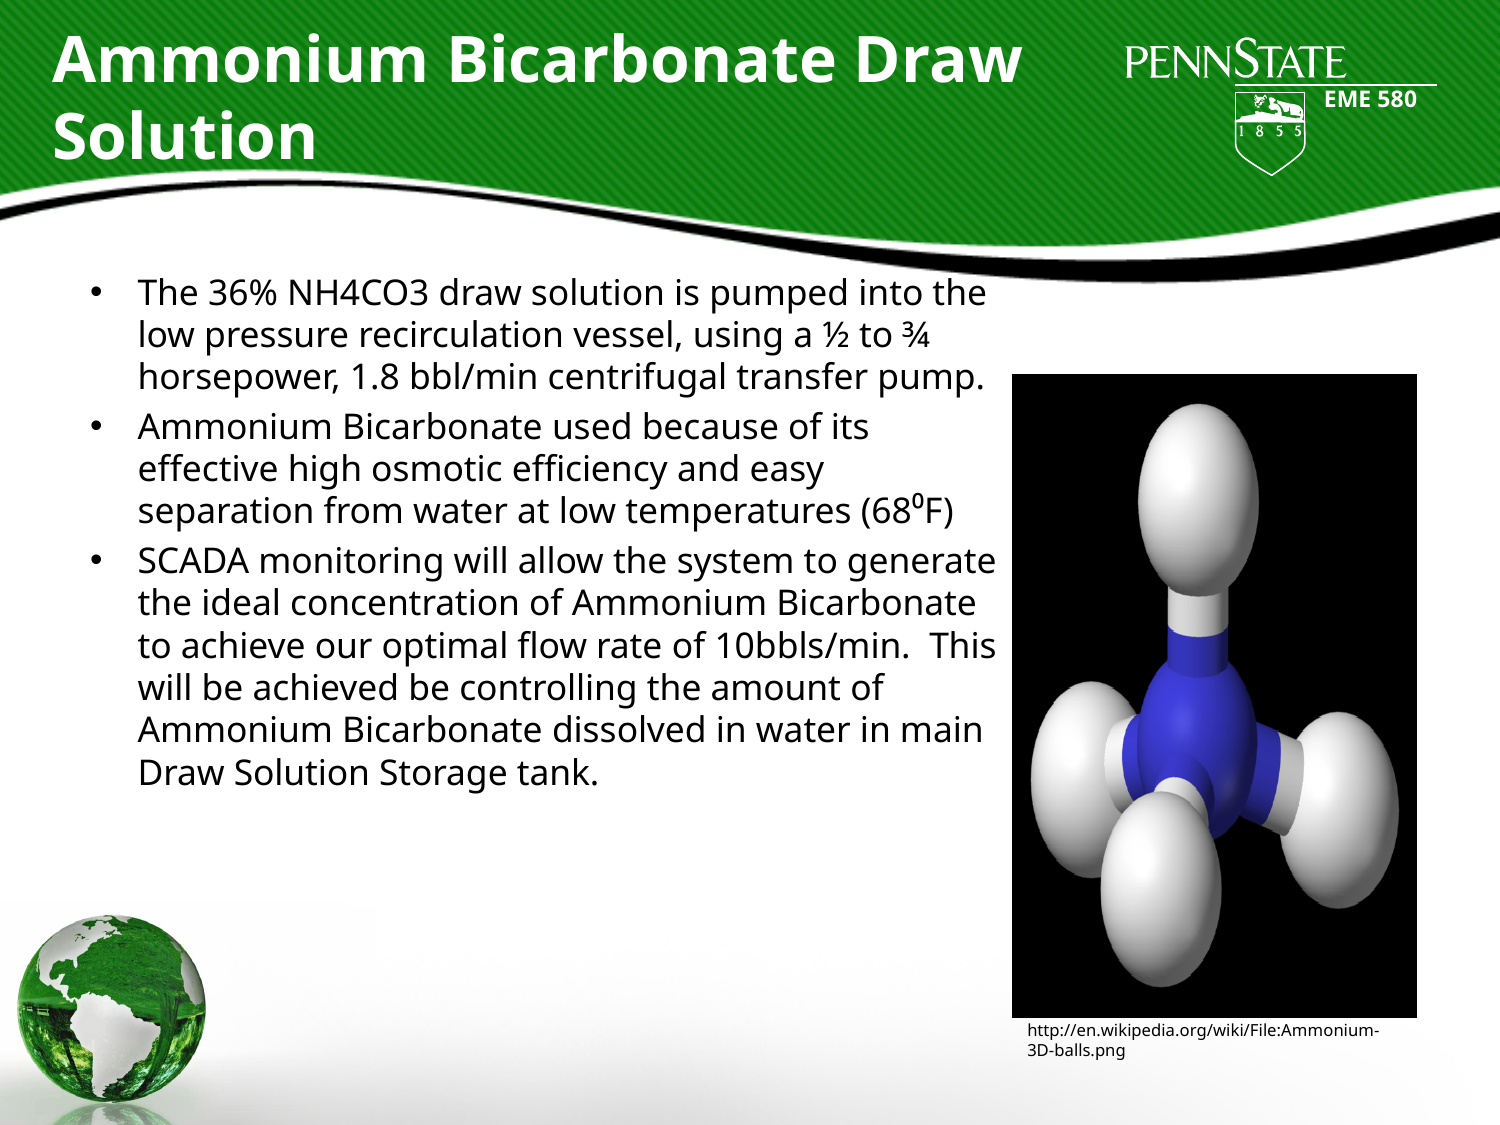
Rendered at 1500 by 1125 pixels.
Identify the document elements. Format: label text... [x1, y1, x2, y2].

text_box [1124, 37, 1438, 177]
title Ammonium Bicarbonate Draw Solution [37, 8, 1175, 183]
text_box http://en.wikipedia.org/wiki/File:Ammonium-3D-balls.png [1012, 1025, 1413, 1068]
list The 36% NH4CO3 draw solution is pumped into the low pressure recirculation vessel, using a ½ to ¾ horsepower, 1.8 bbl/min centrifugal transfer pump. Ammonium Bicarbonate used because of its effective high osmotic efficiency and easy separation from water at low temperatures (68⁰F) SCADA monitoring will allow the system to generate the ideal concentration of Ammonium Bicarbonate to achieve our optimal flow rate of 10bbls/min. This will be achieved be controlling the amount of Ammonium Bicarbonate dissolved in water in main Draw Solution Storage tank. [75, 262, 1013, 838]
picture [0, 0, 1500, 1125]
